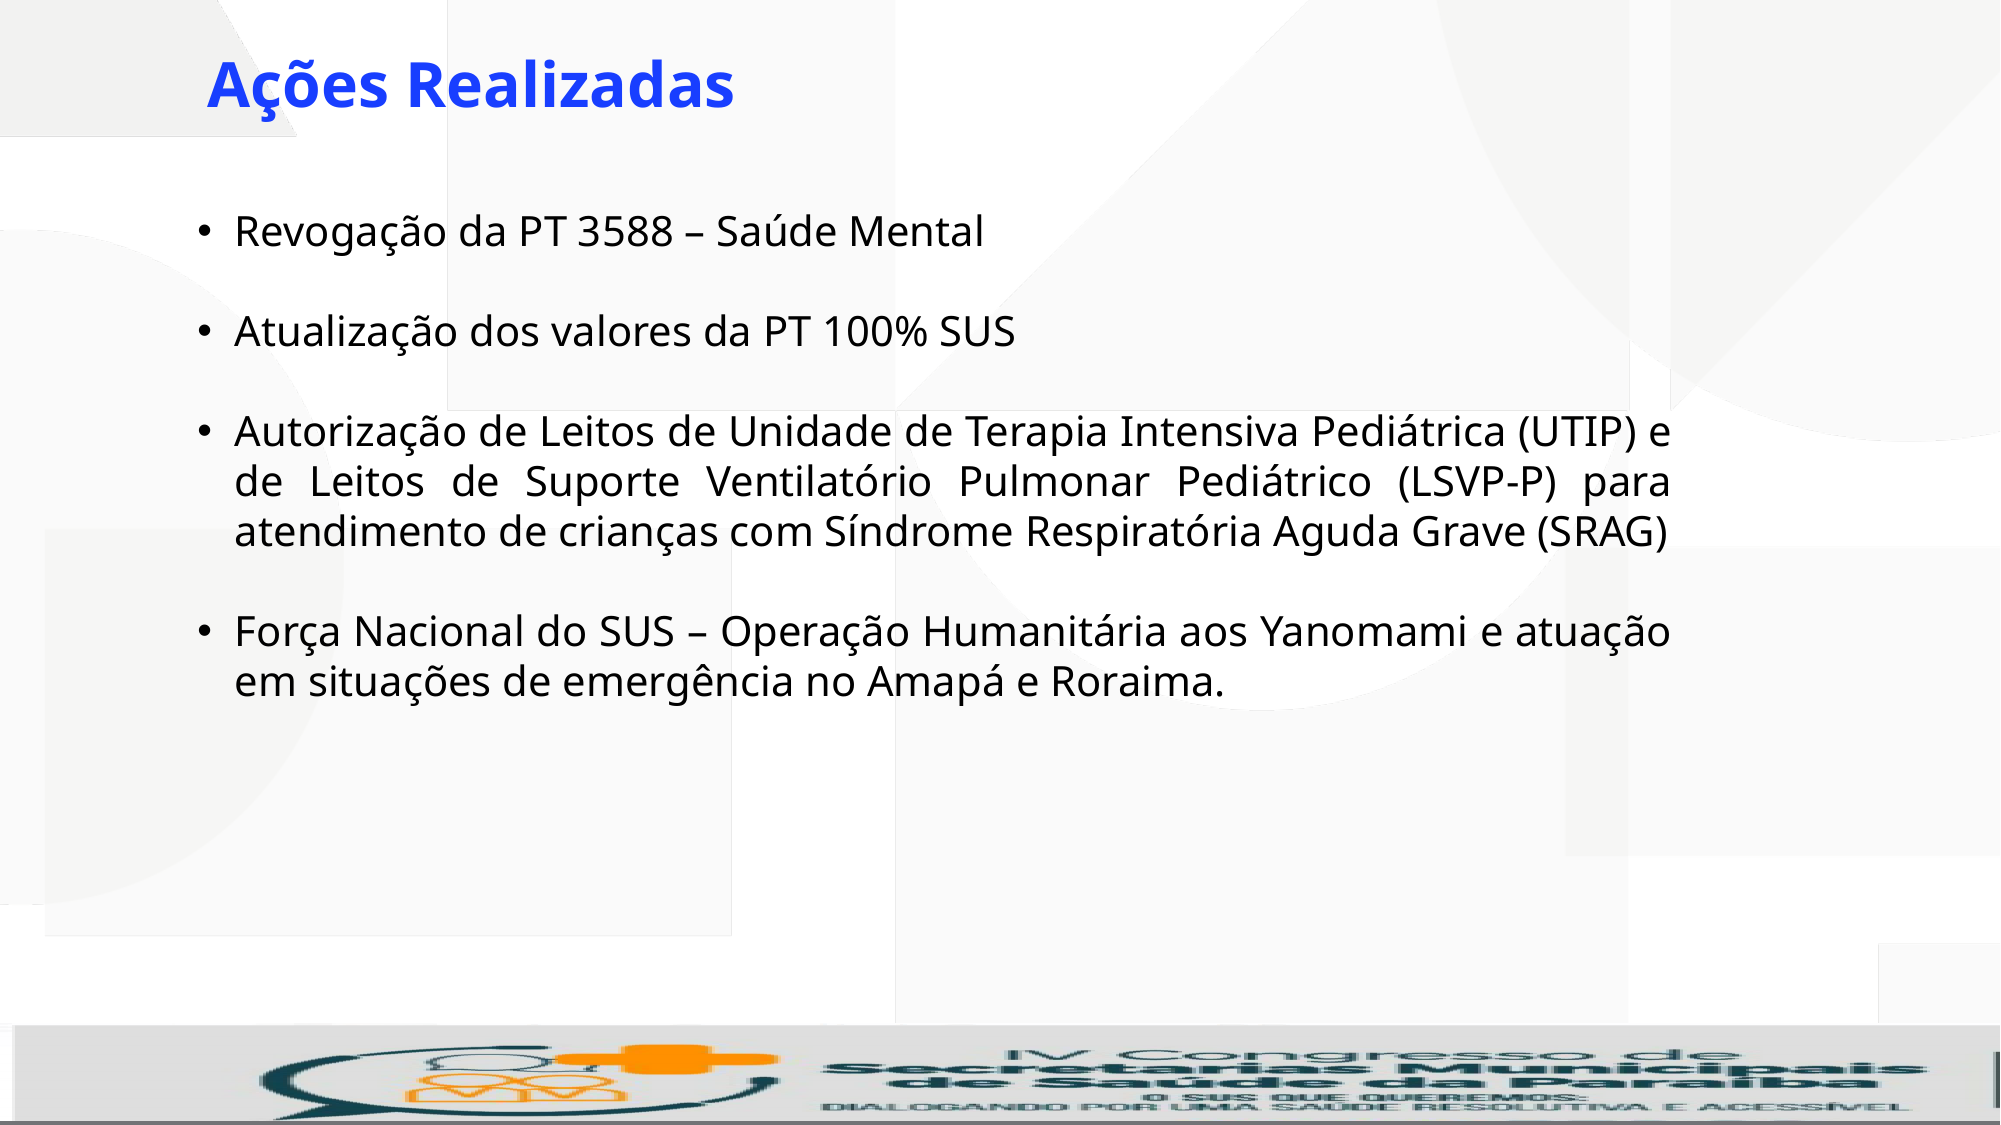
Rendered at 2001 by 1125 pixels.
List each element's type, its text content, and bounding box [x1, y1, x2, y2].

list Revogação da PT 3588 – Saúde Mental Atualização dos valores da PT 100% SUS Autorização de Leitos de Unidade de Terapia Intensiva Pediátrica (UTIP) e de Leitos de Suporte Ventilatório Pulmonar Pediátrico (LSVP-P) para atendimento de crianças com Síndrome Respiratória Aguda Grave (SRAG) Força Nacional do SUS – Operação Humanitária aos Yanomami e atuação em situações de emergência no Amapá e Roraima. [182, 197, 1688, 711]
picture [0, 0, 2001, 1125]
list Ações Realizadas [154, 46, 1924, 159]
